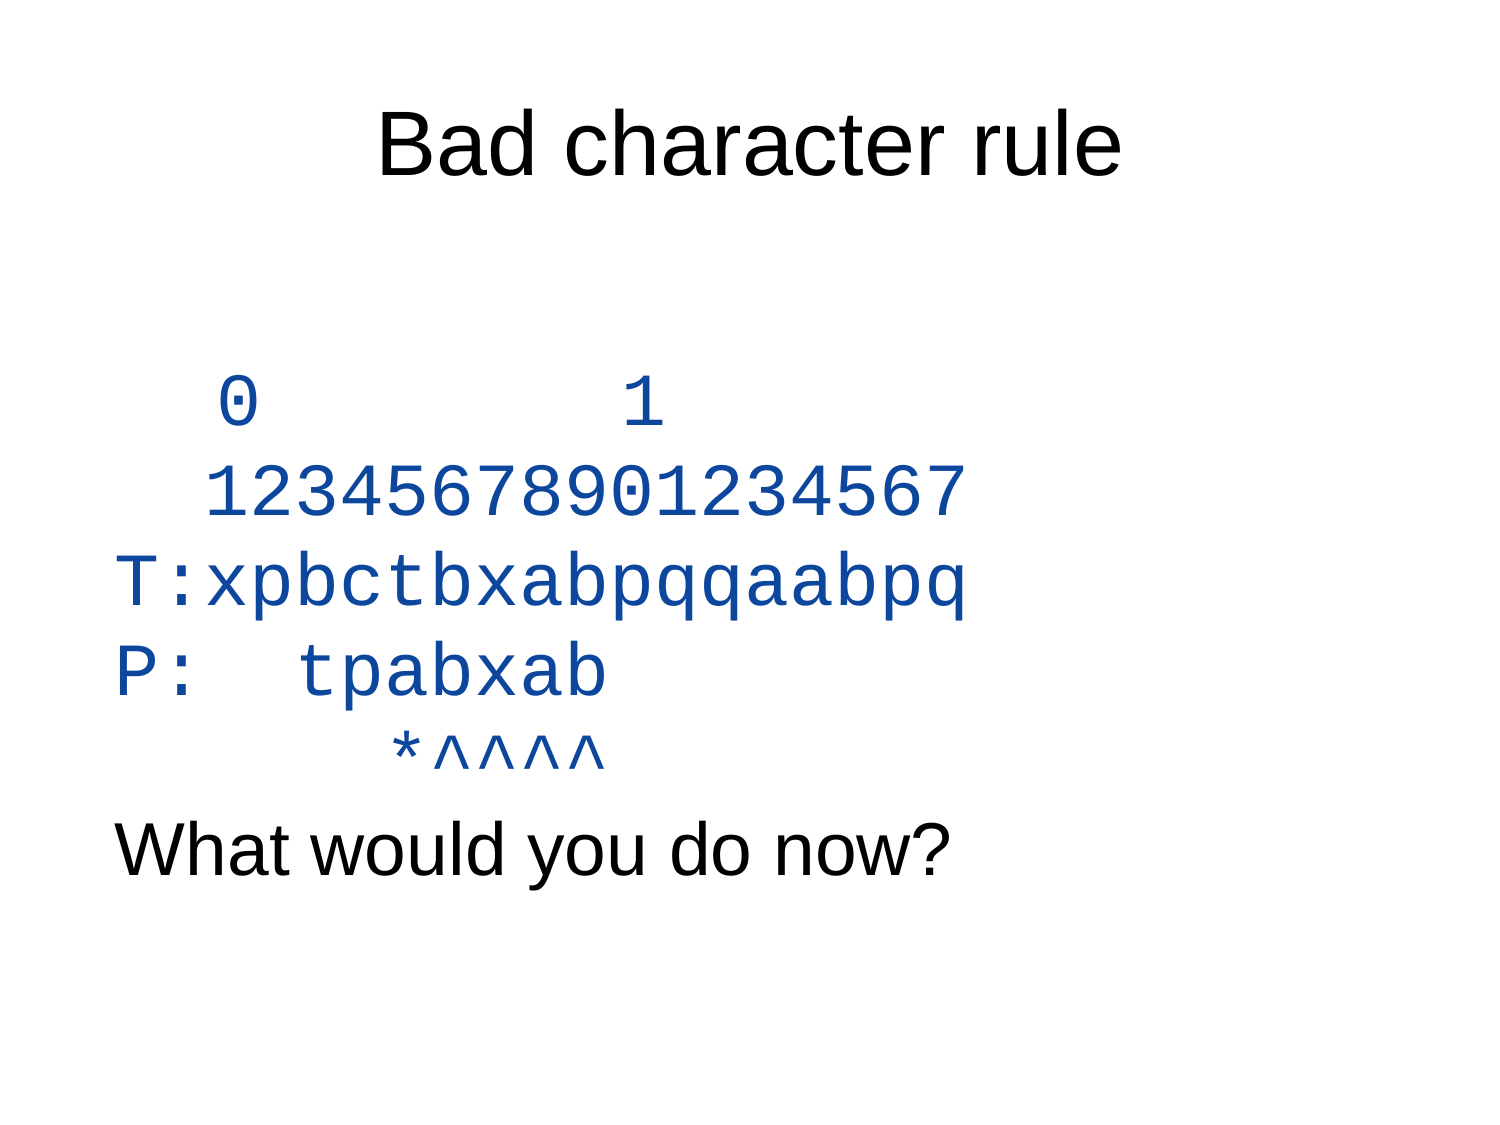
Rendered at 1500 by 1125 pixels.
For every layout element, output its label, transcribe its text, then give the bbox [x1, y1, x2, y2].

title Bad character rule [74, 44, 1426, 233]
list 0 1 12345678901234567 T:xpbctbxabpqqaabpq P: tpabxab *^^^^ What would you do now? [99, 262, 1426, 1006]
